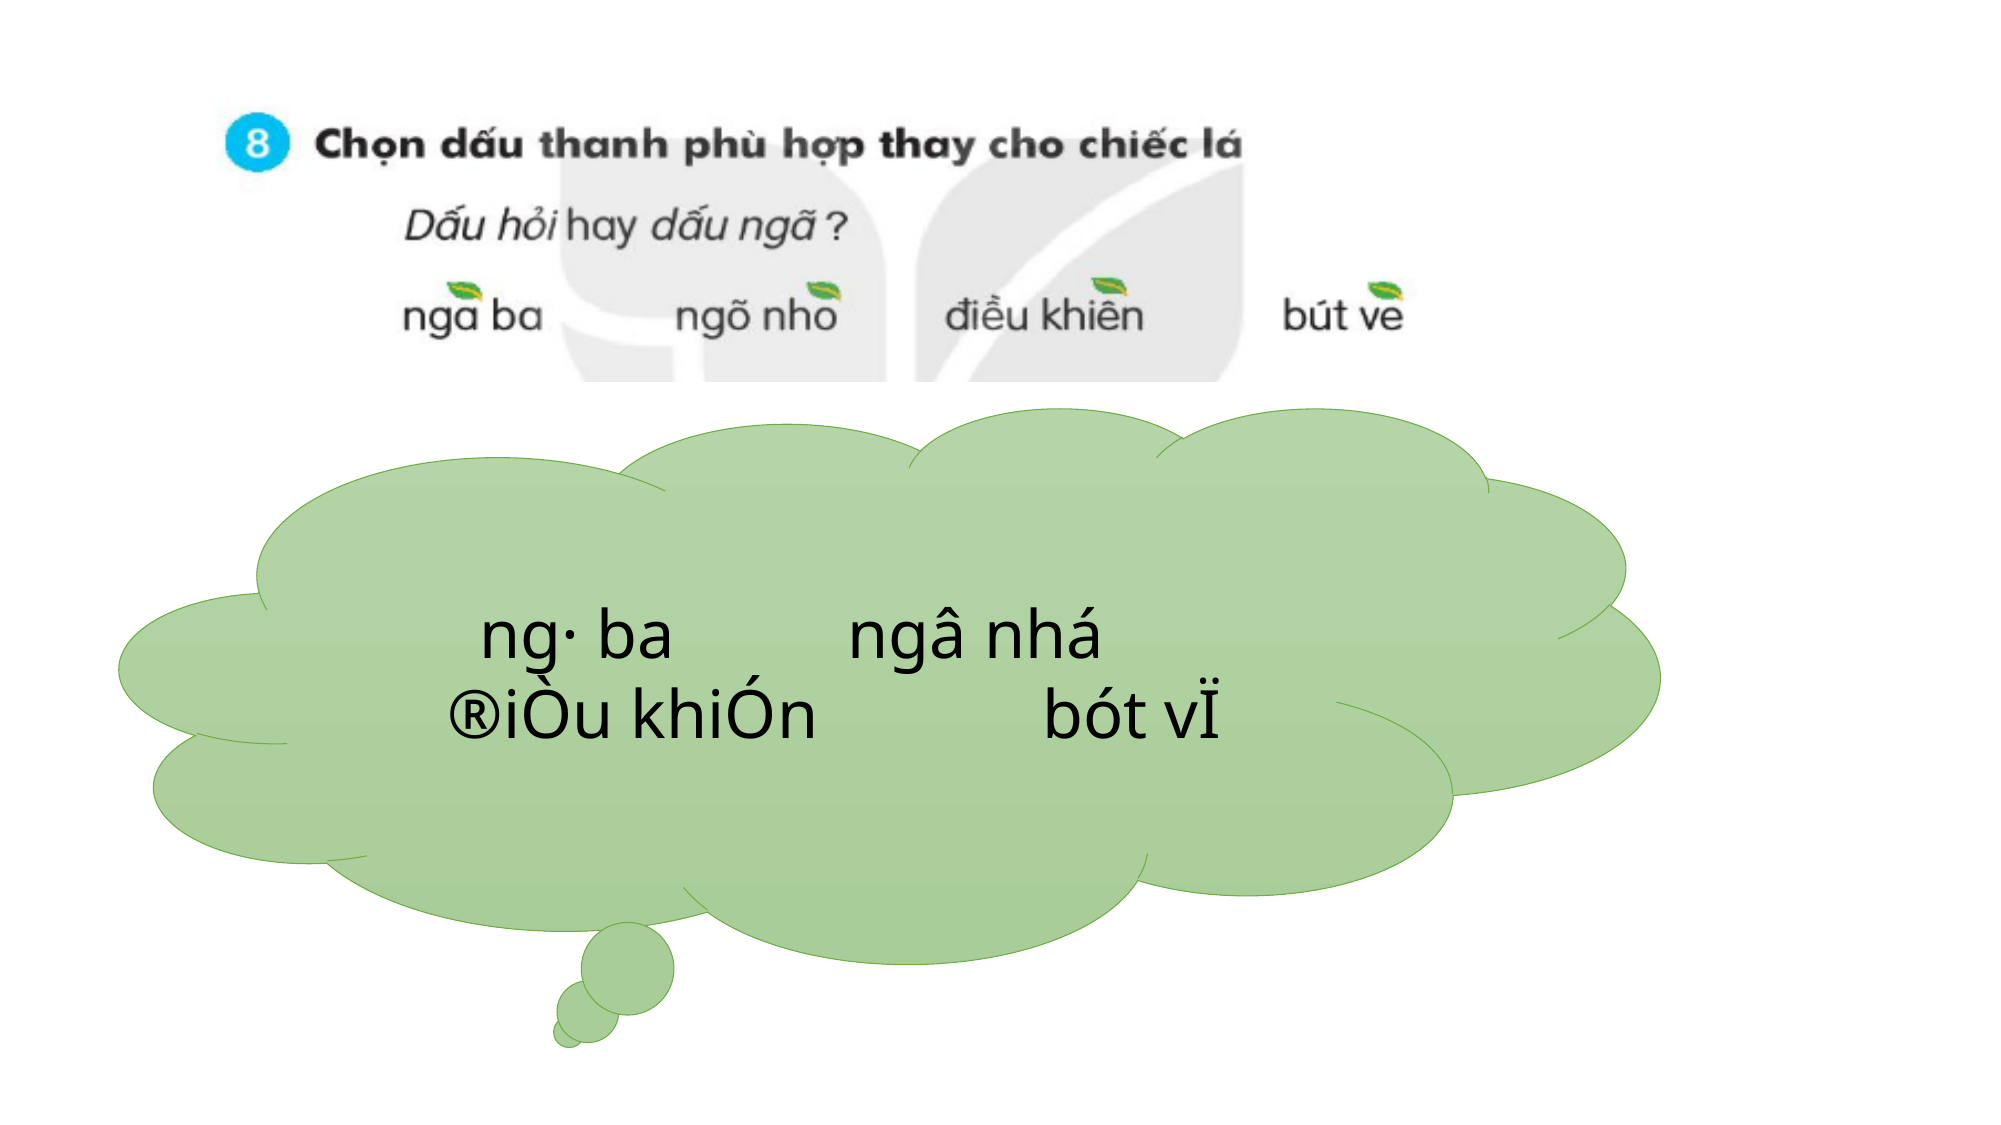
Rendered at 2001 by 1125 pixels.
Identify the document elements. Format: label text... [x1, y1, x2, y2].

picture [120, 83, 1530, 382]
text_box ng· ba ngâ nhá ®iÒu khiÓn bót vÏ [118, 408, 1661, 1049]
